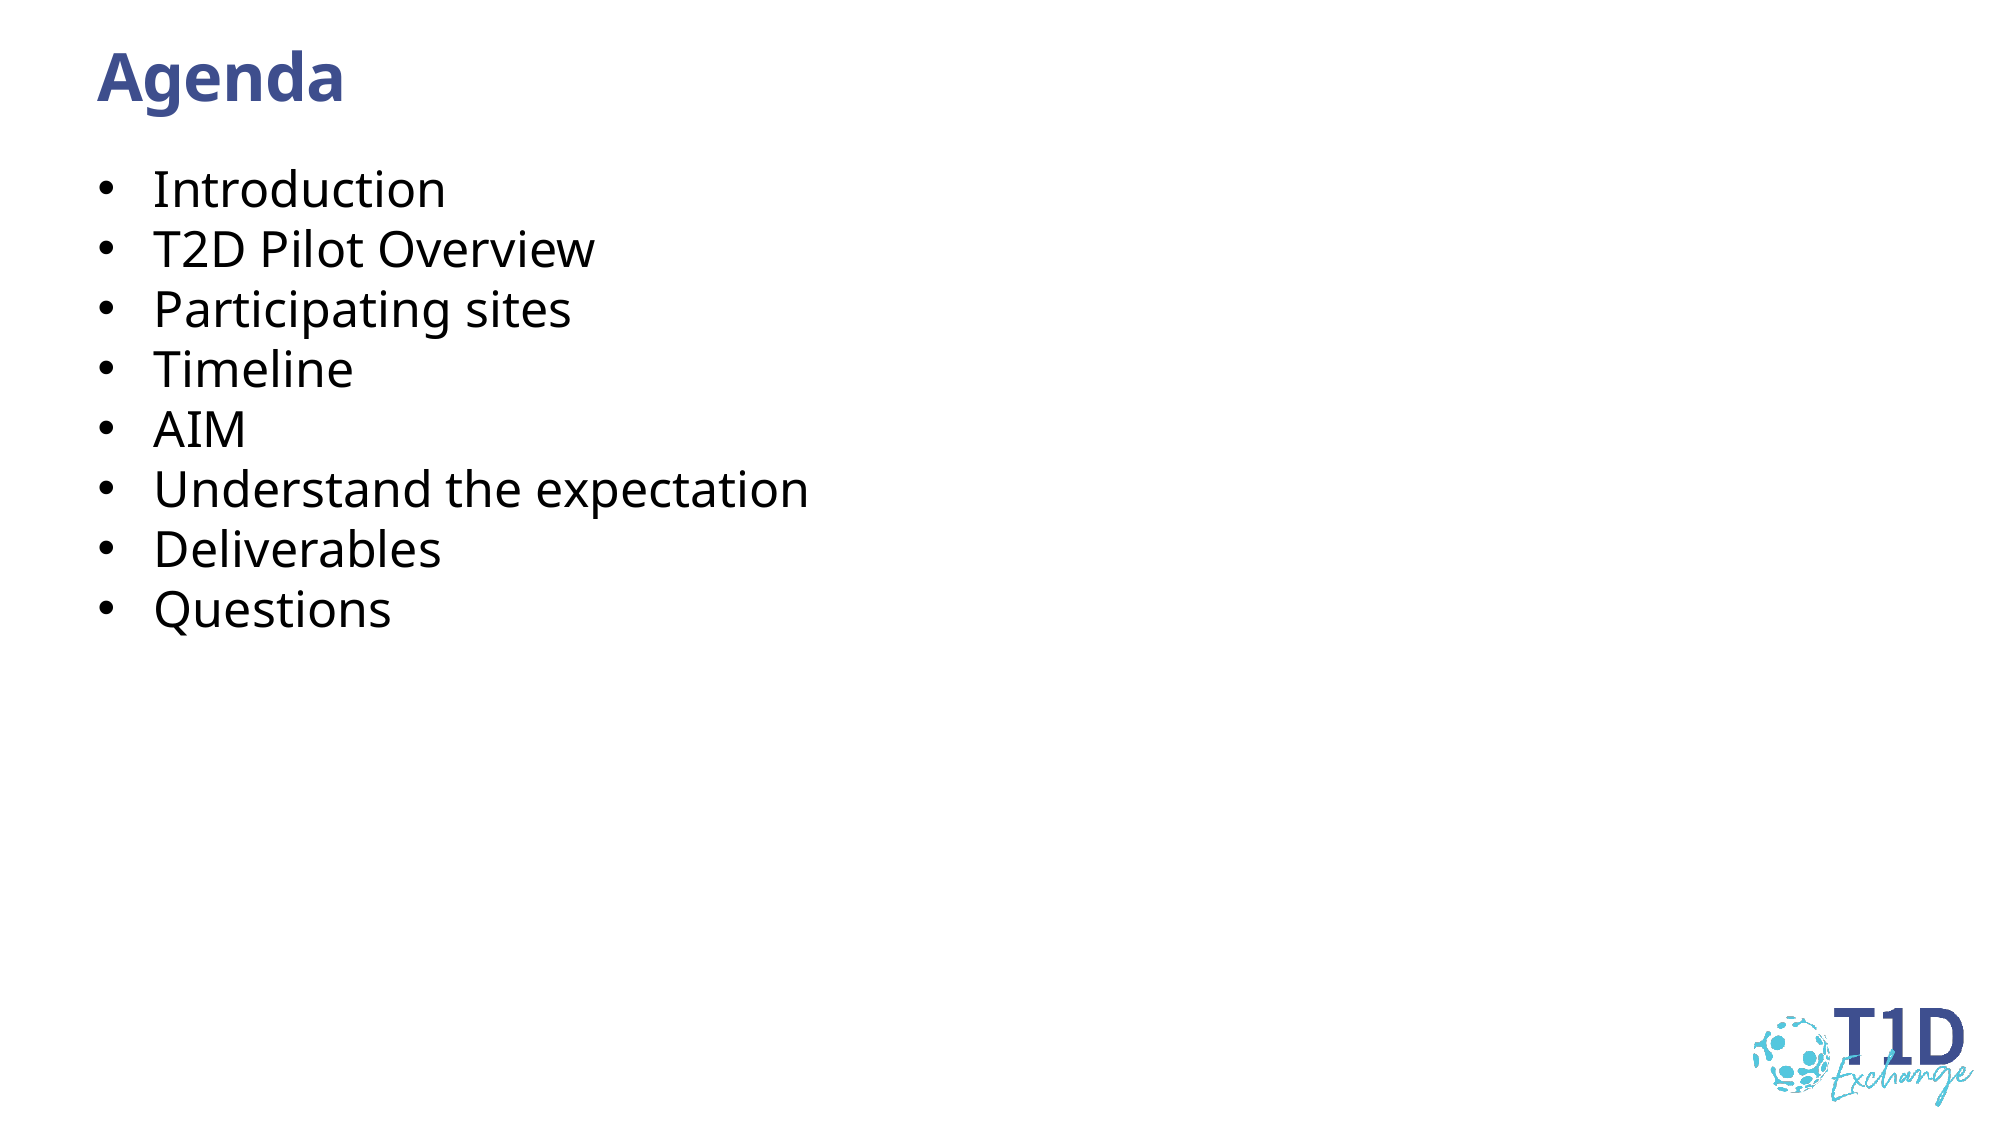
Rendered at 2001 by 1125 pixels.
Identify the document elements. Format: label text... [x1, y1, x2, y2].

list Introduction T2D Pilot Overview Participating sites Timeline AIM Understand the expectation Deliverables Questions [89, 149, 1891, 951]
picture [1726, 964, 2000, 1125]
title Agenda [89, 36, 1891, 113]
